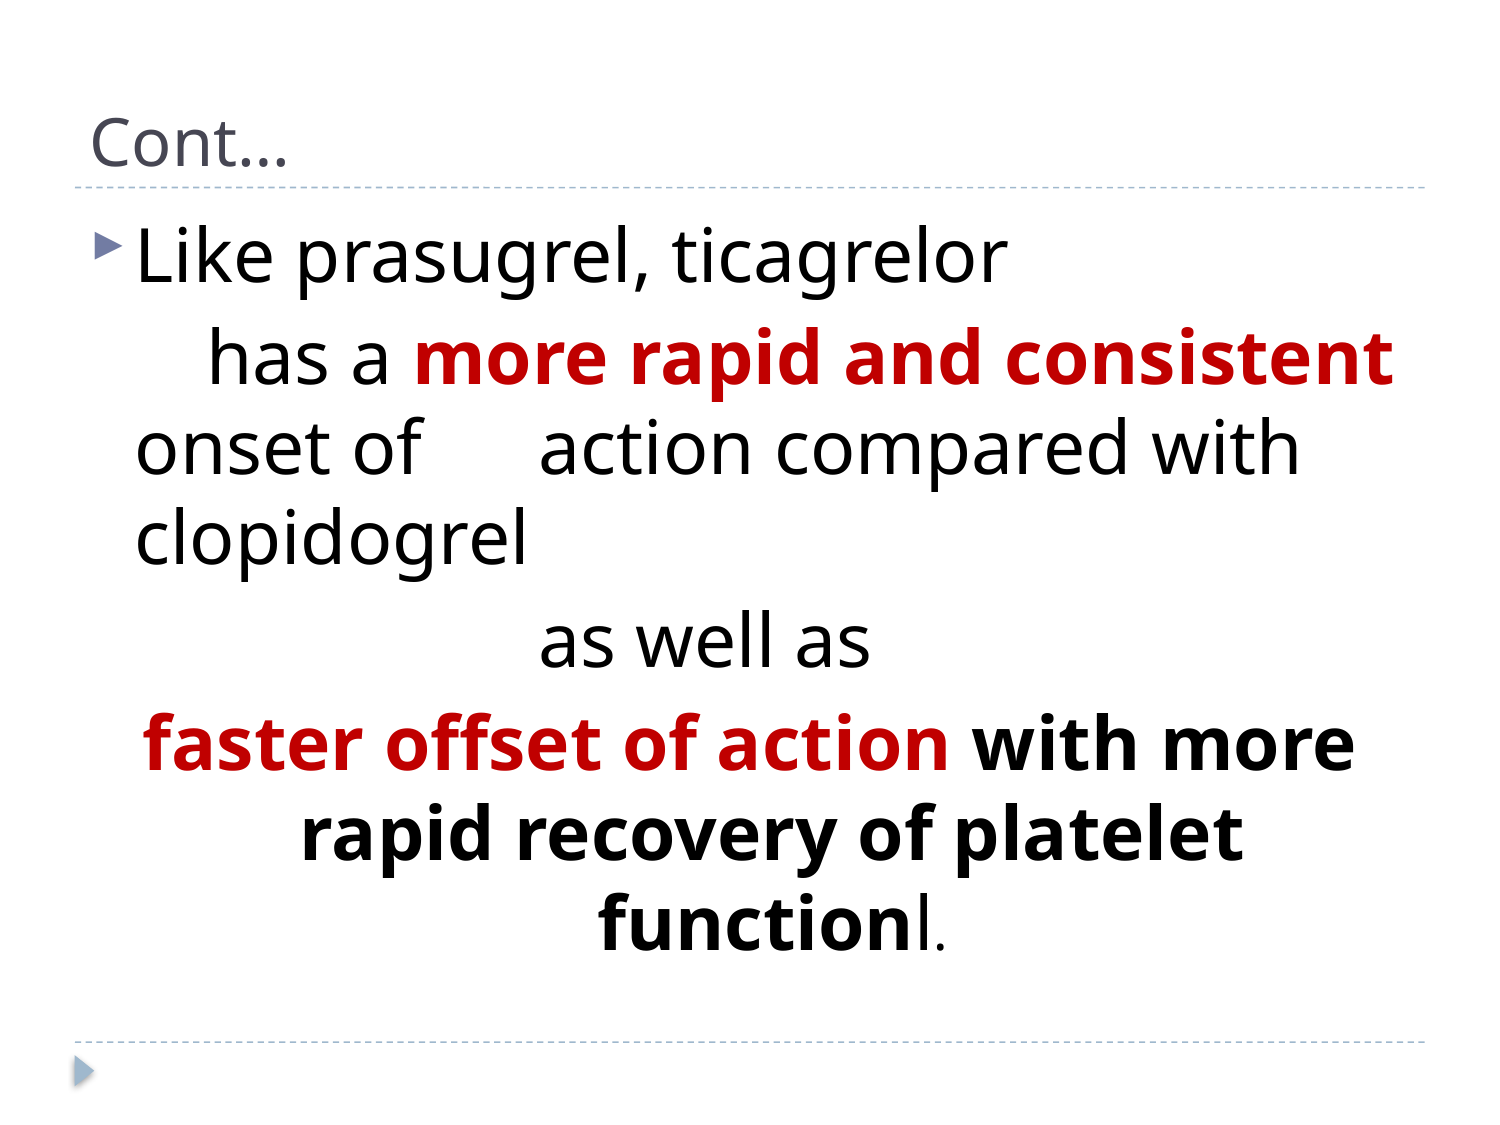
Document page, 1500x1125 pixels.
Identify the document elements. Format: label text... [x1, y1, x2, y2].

title Cont… [75, 24, 1425, 188]
list Like prasugrel, ticagrelor has a more rapid and consistent onset of action compared with clopidogrel as well as faster offset of action with more rapid recovery of platelet functionl. [75, 200, 1425, 1010]
